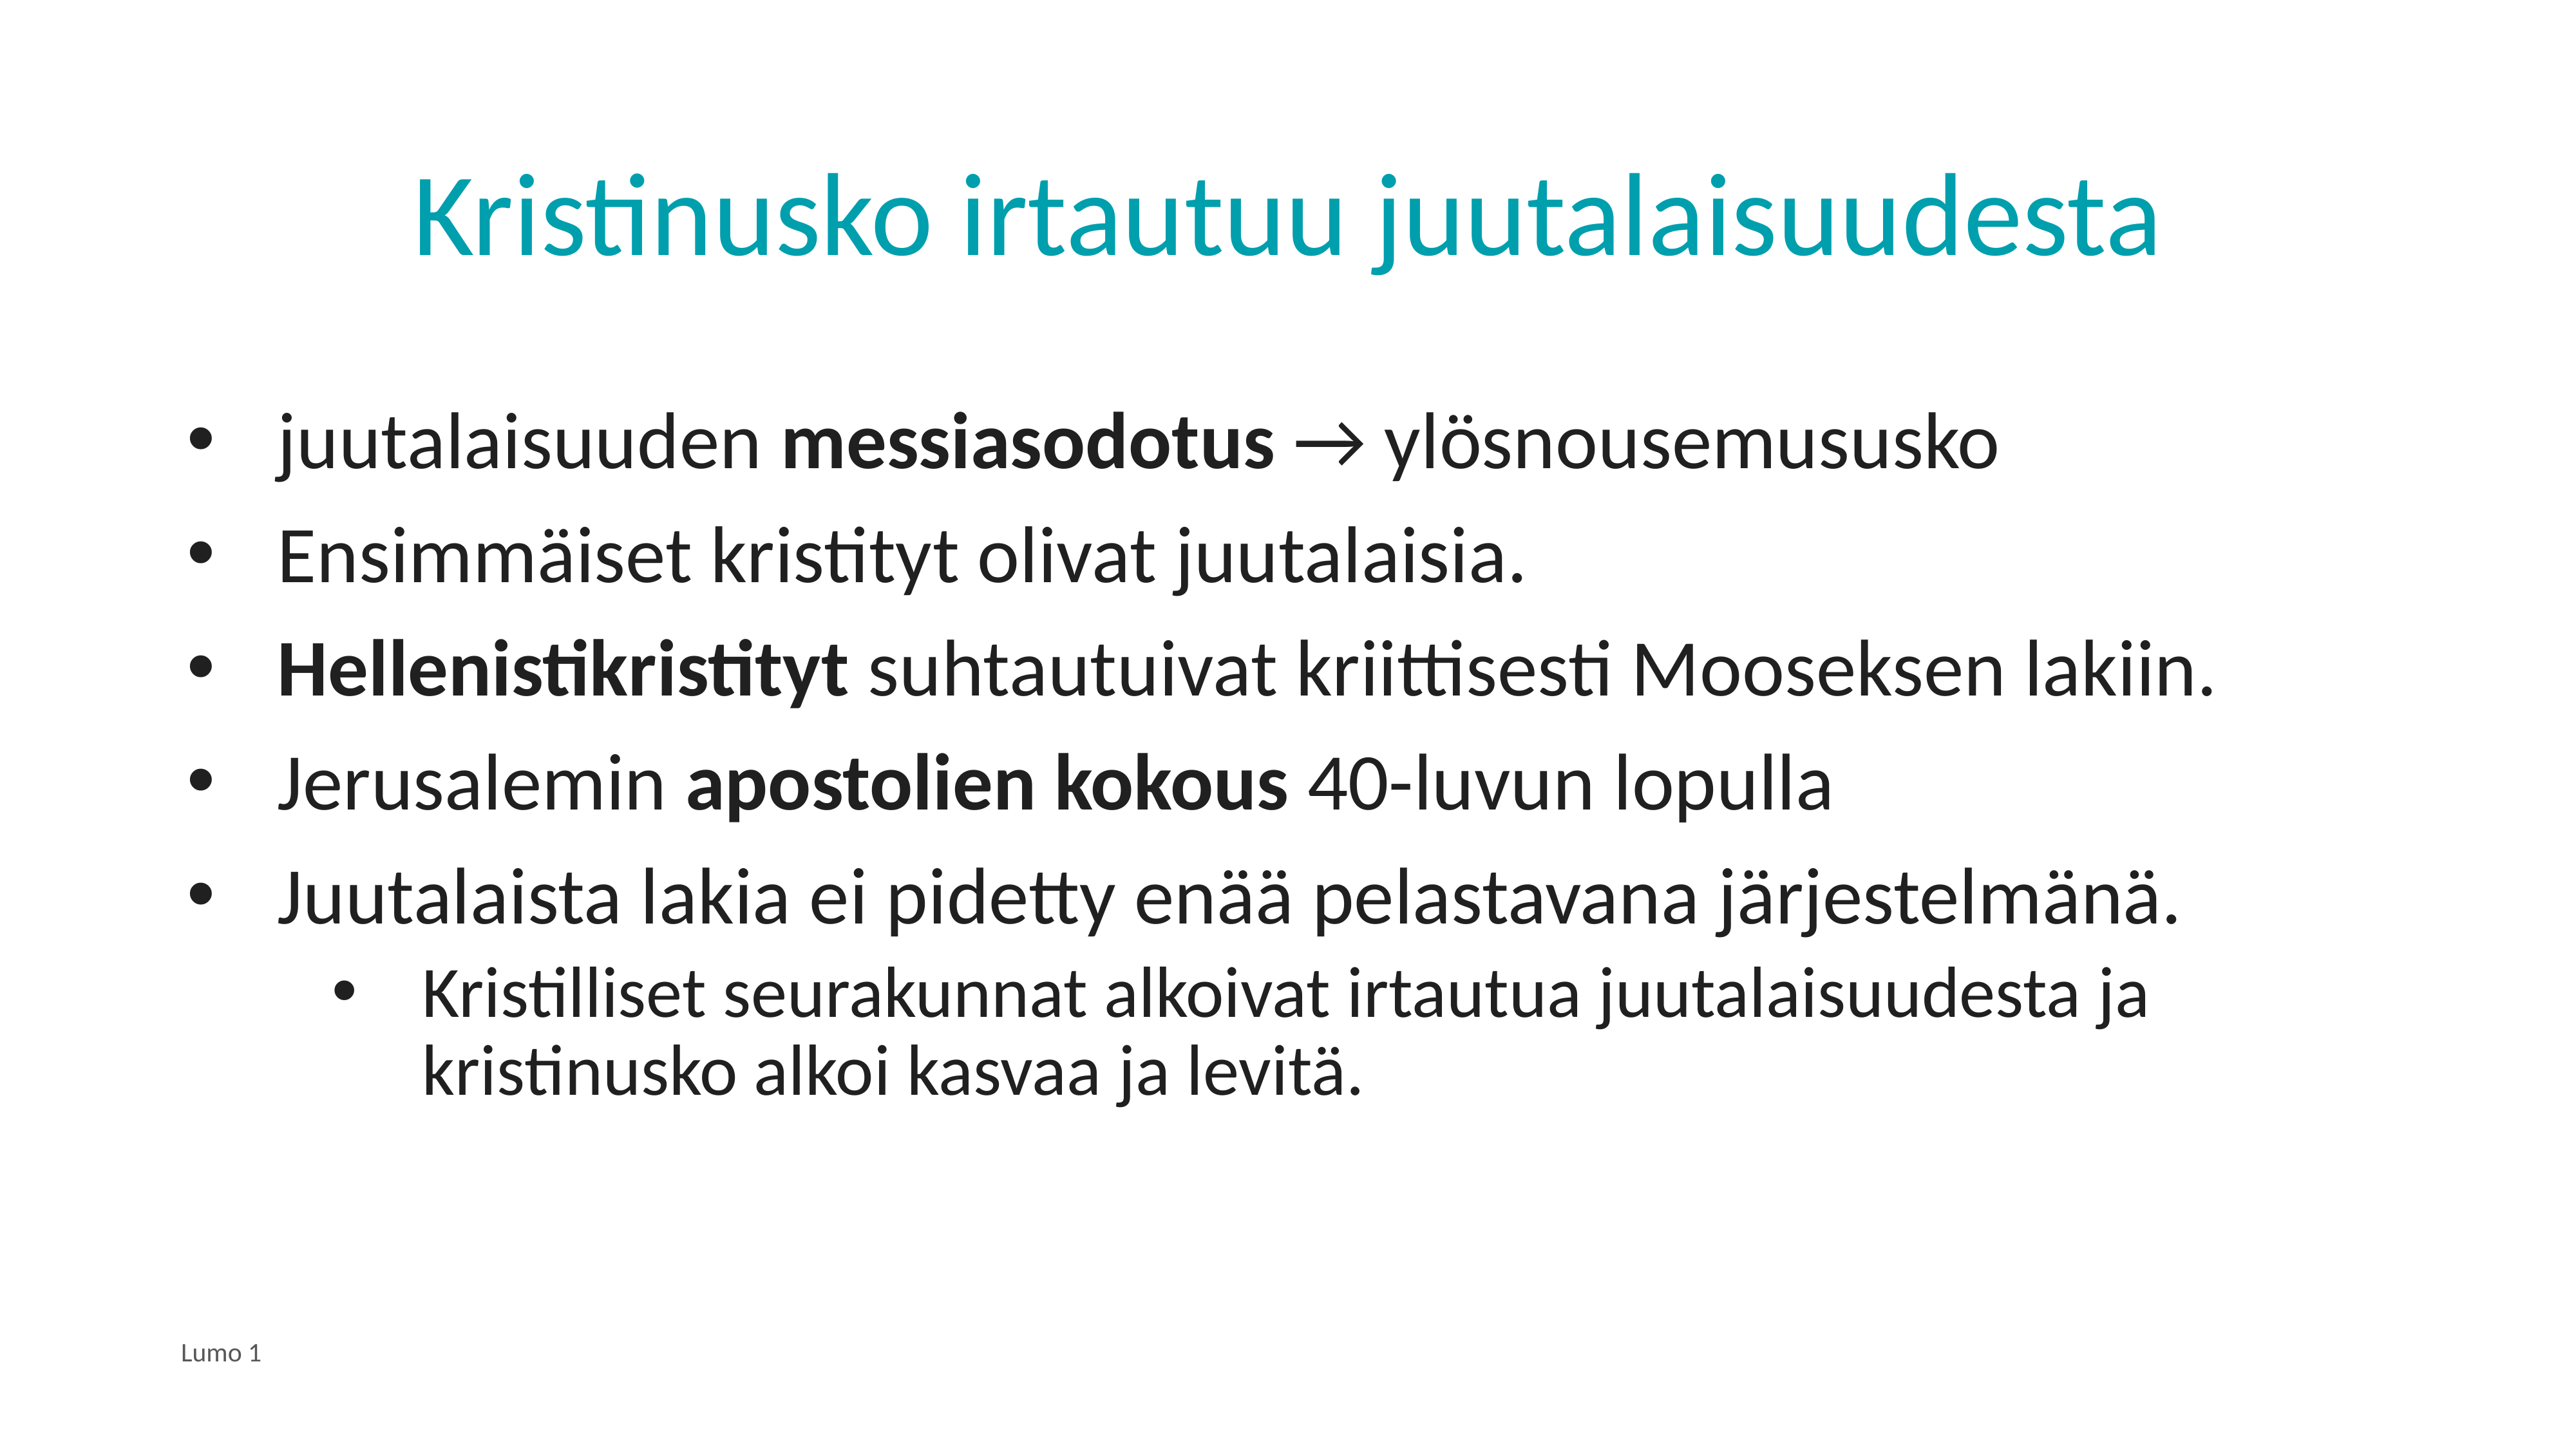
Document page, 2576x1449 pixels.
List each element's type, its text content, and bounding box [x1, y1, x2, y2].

title Kristinusko irtautuu juutalaisuudesta [177, 77, 2399, 357]
footer Lumo 1 [171, 1294, 1041, 1372]
list juutalaisuuden messiasodotus → ylösnousemususko Ensimmäiset kristityt olivat juutalaisia. Hellenistikristityt suhtautuivat kriittisesti Mooseksen lakiin. Jerusalemin apostolien kokous 40-luvun lopulla Juutalaista lakia ei pidetty enää pelastavana järjestelmänä. Kristilliset seurakunnat alkoivat irtautua juutalaisuudesta ja kristinusko alkoi kasvaa ja levitä. [177, 393, 2399, 1255]
